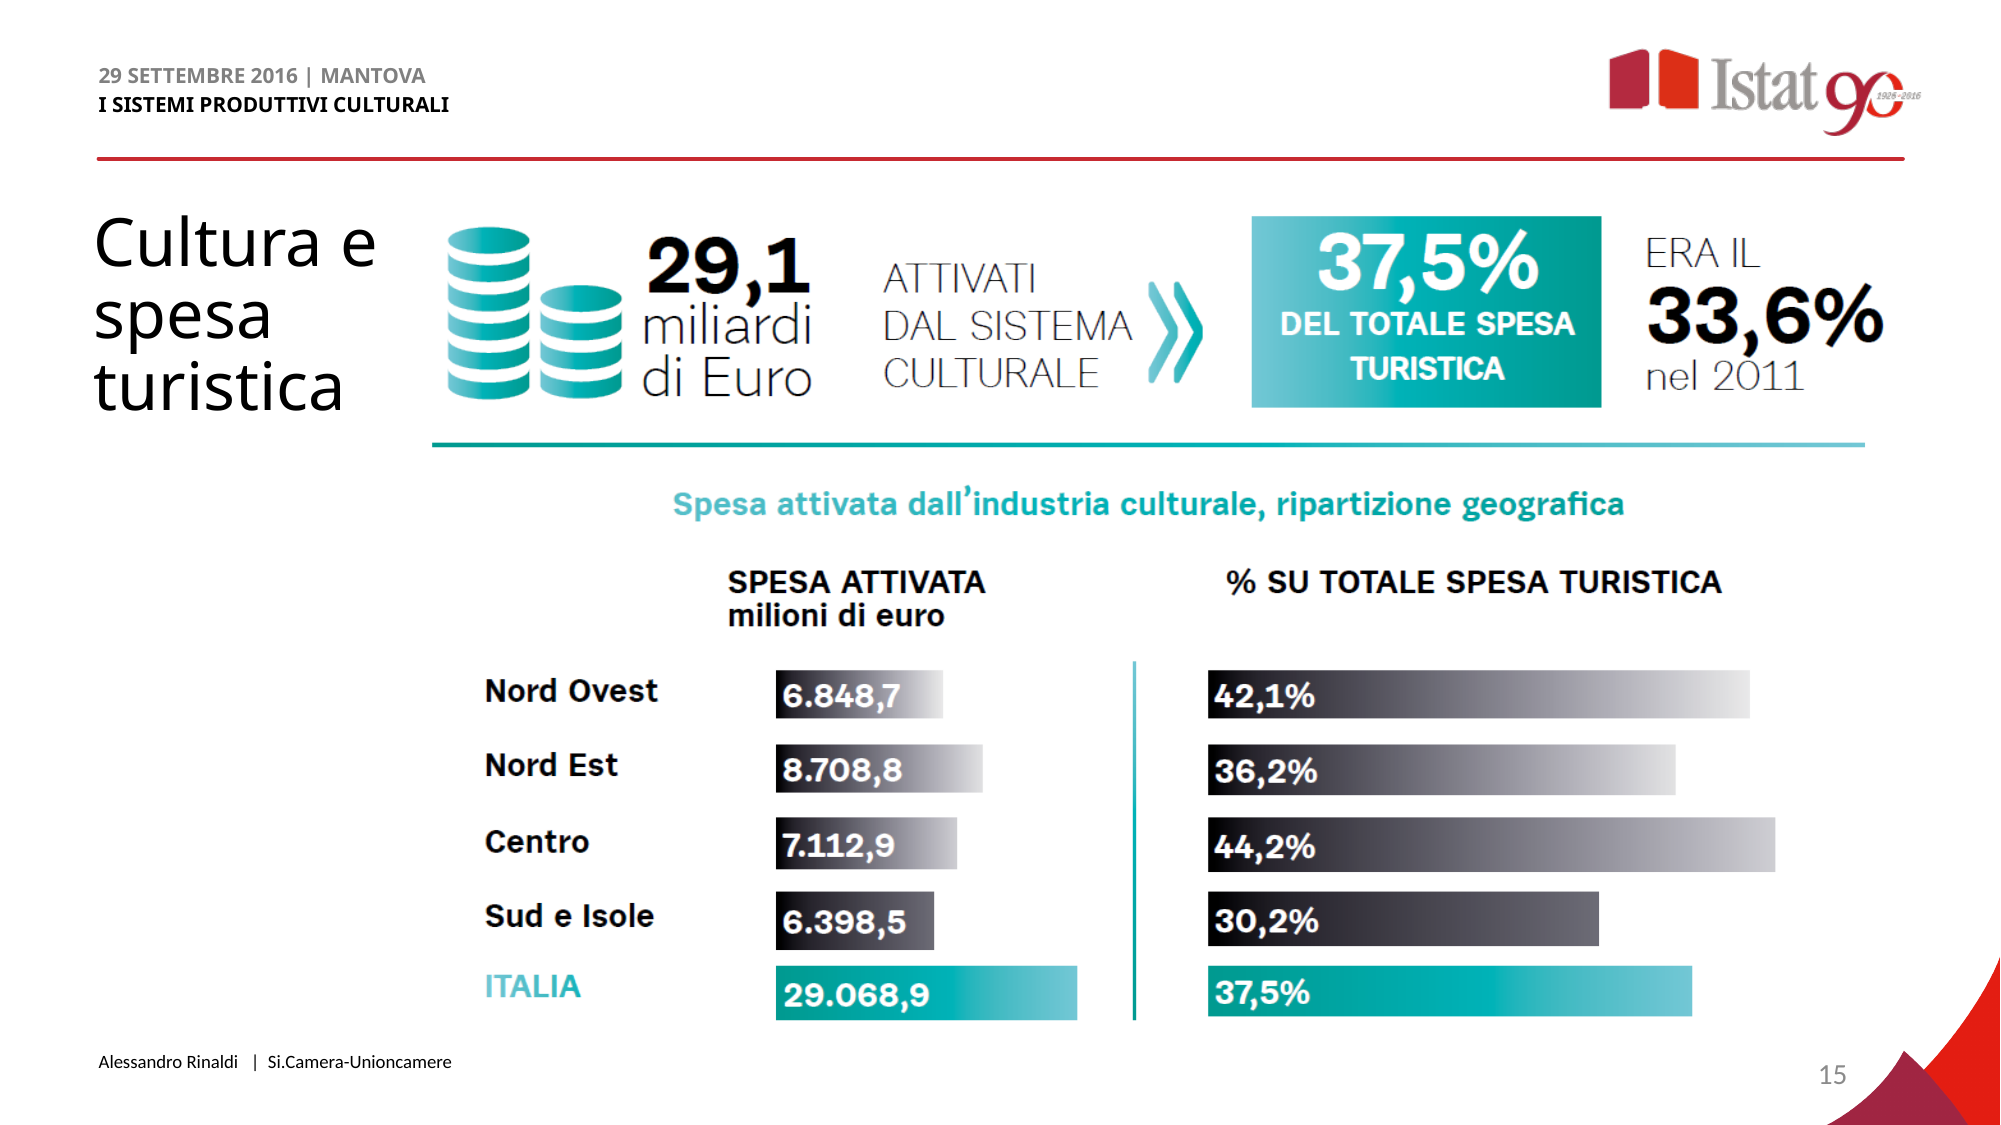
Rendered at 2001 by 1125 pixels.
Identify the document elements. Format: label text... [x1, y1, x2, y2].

slide_number 15 [1412, 1043, 1863, 1103]
picture [427, 196, 2000, 1125]
picture [1602, 29, 1928, 159]
title Cultura e spesa turistica [93, 209, 427, 494]
footer Alessandro Rinaldi | Si.Camera-Unioncamere [98, 1042, 1338, 1103]
